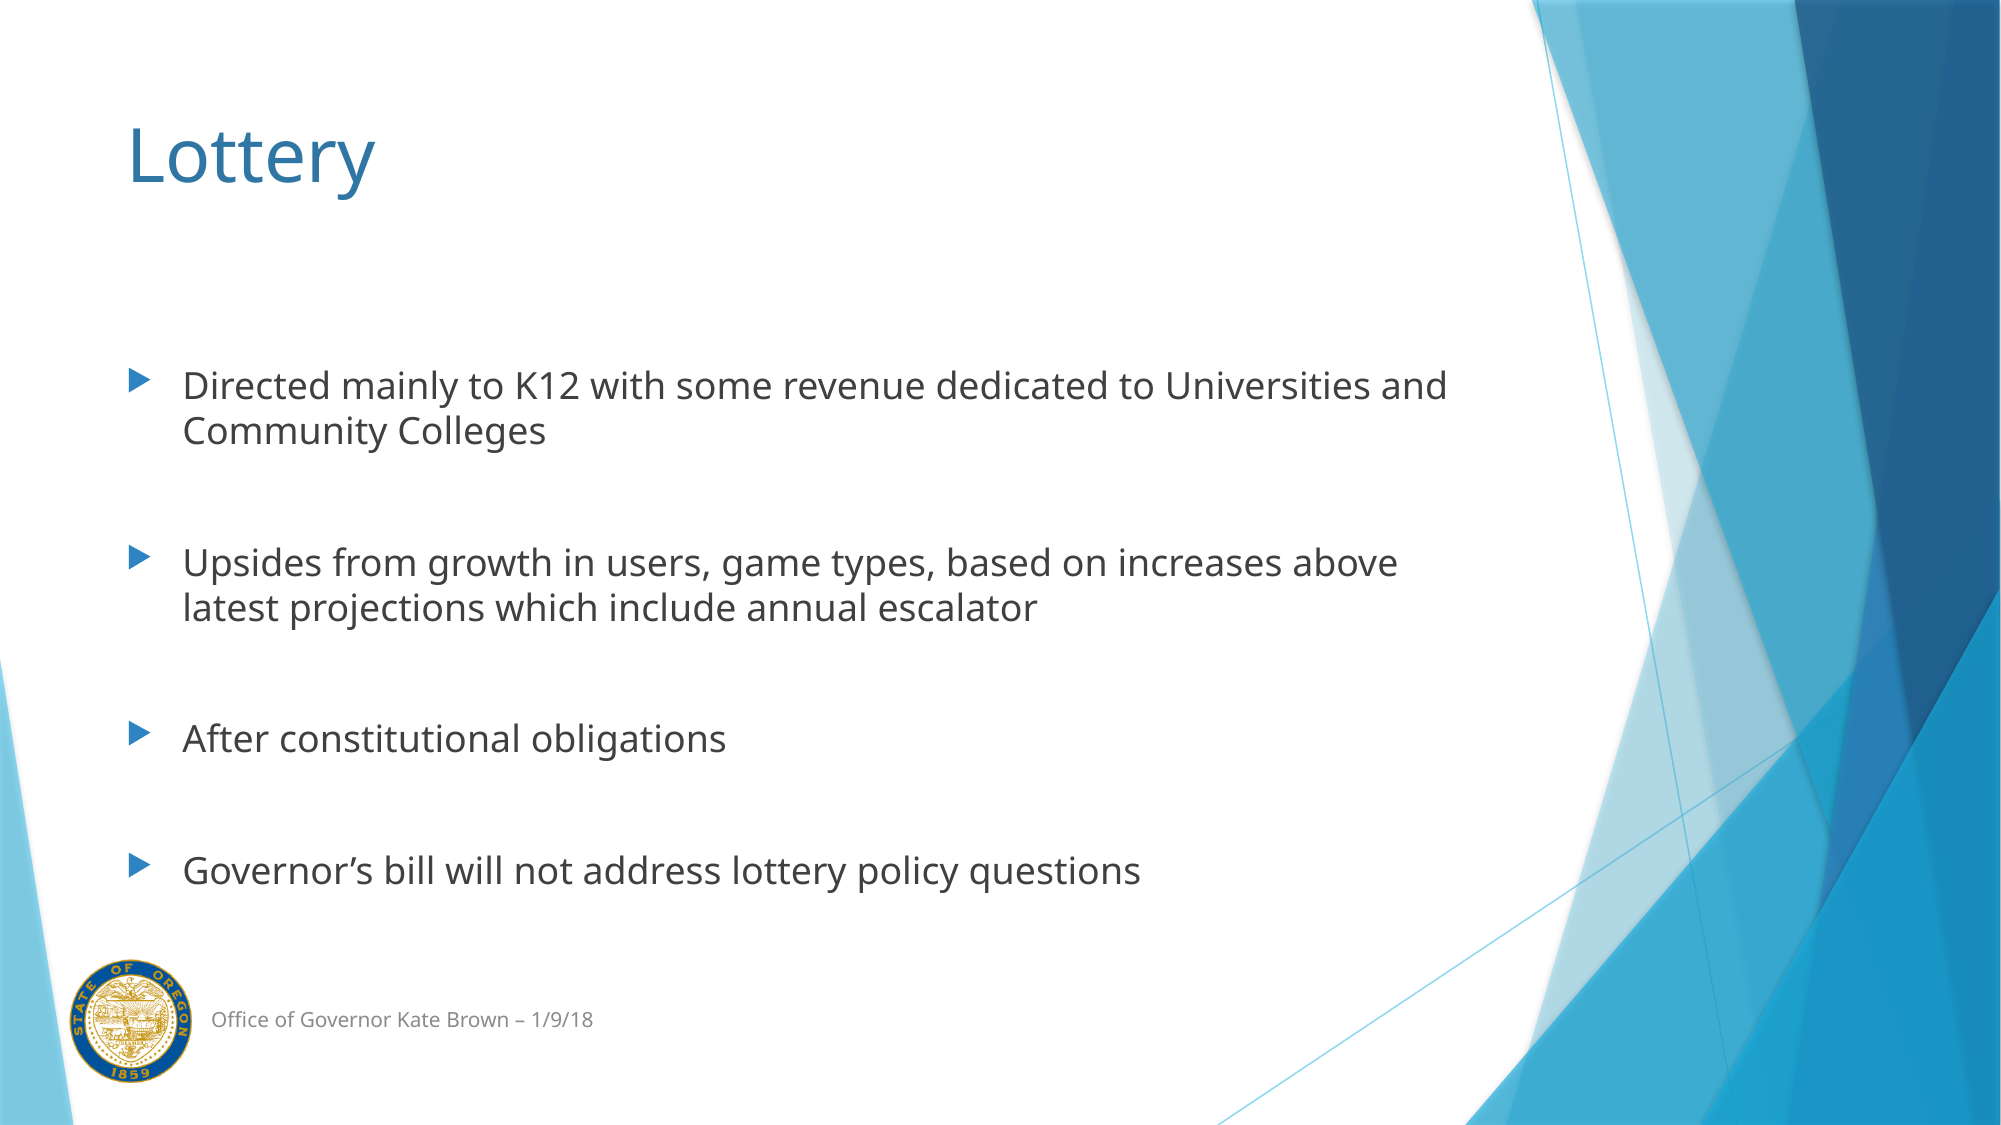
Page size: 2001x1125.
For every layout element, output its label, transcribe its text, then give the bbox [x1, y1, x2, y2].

footer Office of Governor Kate Brown – 1/9/18 [196, 991, 1230, 1051]
picture [69, 959, 192, 1083]
title Lottery [111, 99, 1522, 317]
list Directed mainly to K12 with some revenue dedicated to Universities and Community Colleges Upsides from growth in users, game types, based on increases above latest projections which include annual escalator After constitutional obligations Governor’s bill will not address lottery policy questions [111, 354, 1522, 992]
